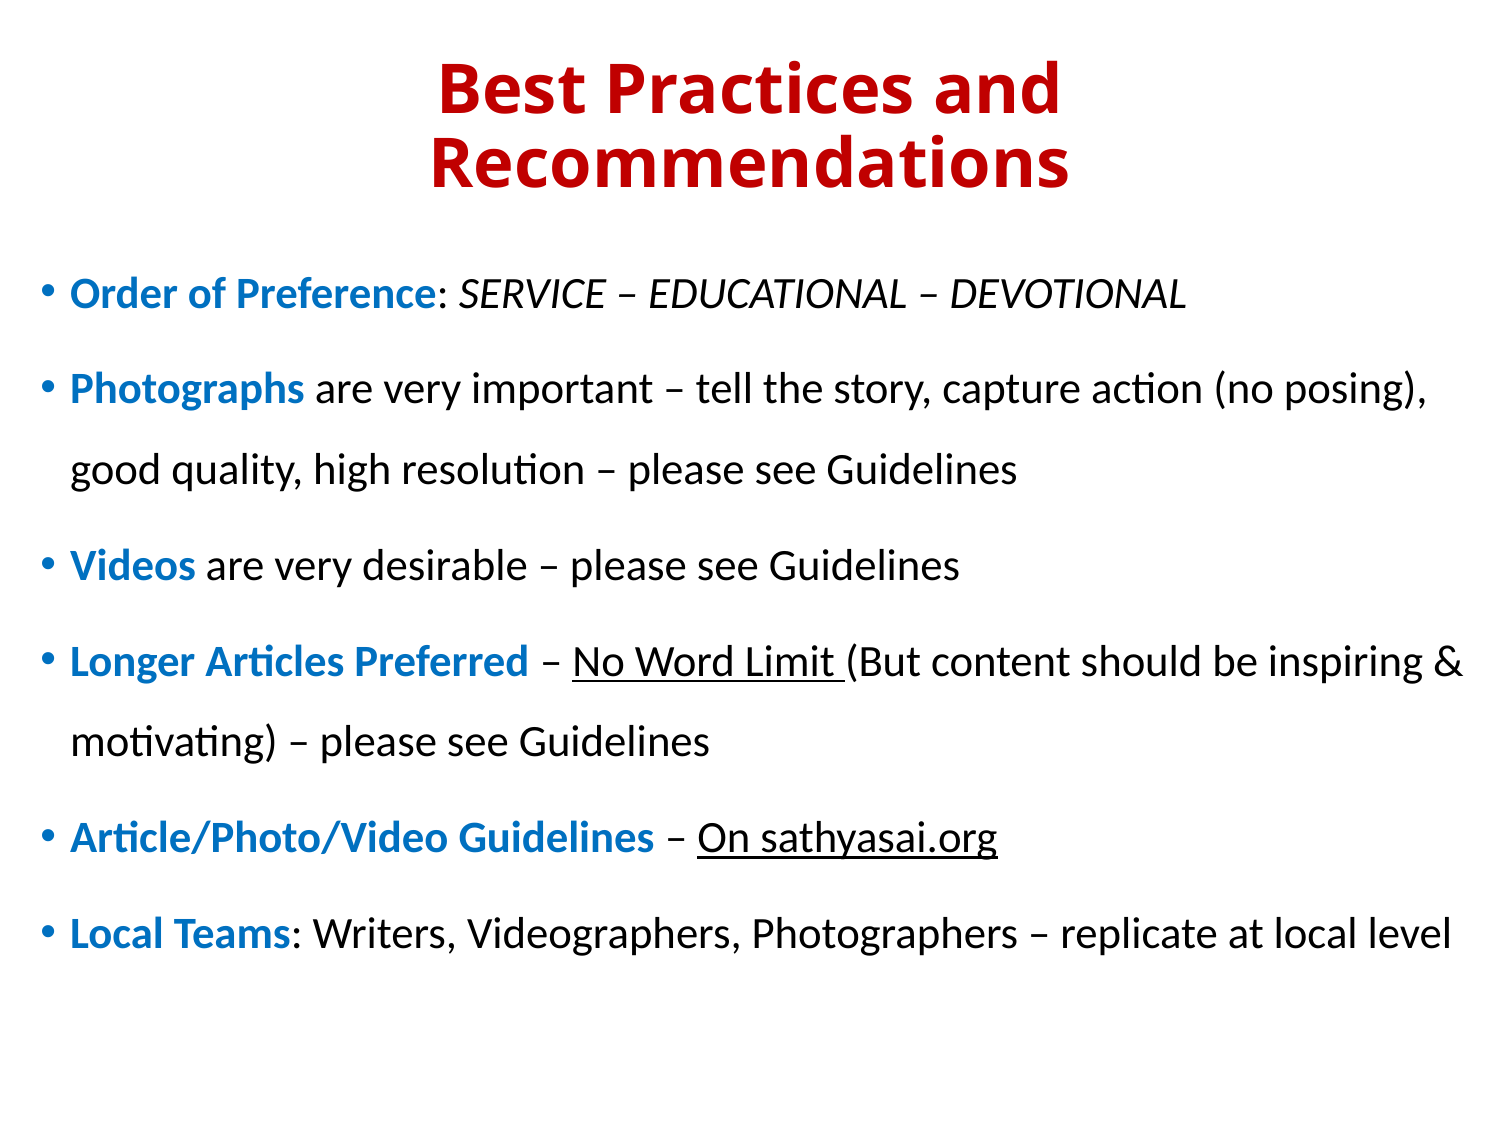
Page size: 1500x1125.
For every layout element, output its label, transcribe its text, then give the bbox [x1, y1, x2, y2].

list Order of Preference: SERVICE – EDUCATIONAL – DEVOTIONAL Photographs are very important – tell the story, capture action (no posing), good quality, high resolution – please see Guidelines Videos are very desirable – please see Guidelines Longer Articles Preferred – No Word Limit (But content should be inspiring & motivating) – please see Guidelines Article/Photo/Video Guidelines – On sathyasai.org Local Teams: Writers, Videographers, Photographers – replicate at local level [25, 228, 1500, 1000]
title Best Practices and Recommendations [103, 59, 1397, 197]
